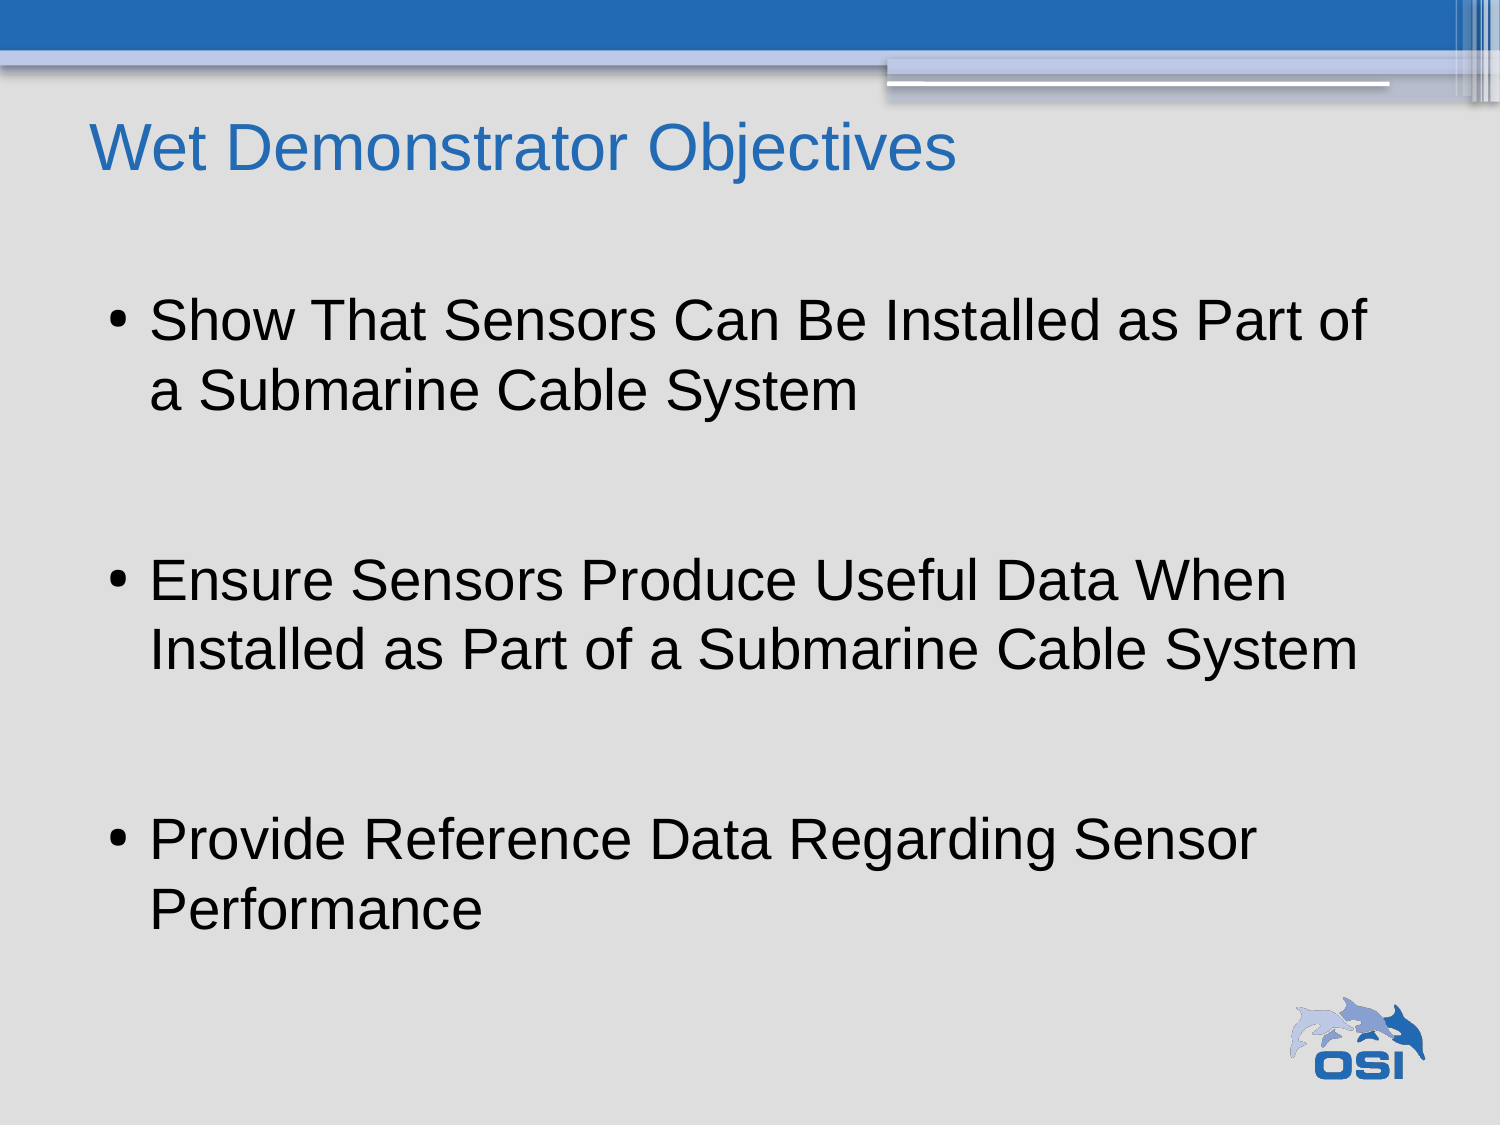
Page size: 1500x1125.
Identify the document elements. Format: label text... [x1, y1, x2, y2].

picture [1287, 996, 1428, 1084]
list Show That Sensors Can Be Installed as Part of a Submarine Cable System Ensure Sensors Produce Useful Data When Installed as Part of a Submarine Cable System Provide Reference Data Regarding Sensor Performance [75, 275, 1425, 1079]
title Wet Demonstrator Objectives [75, 87, 1425, 200]
